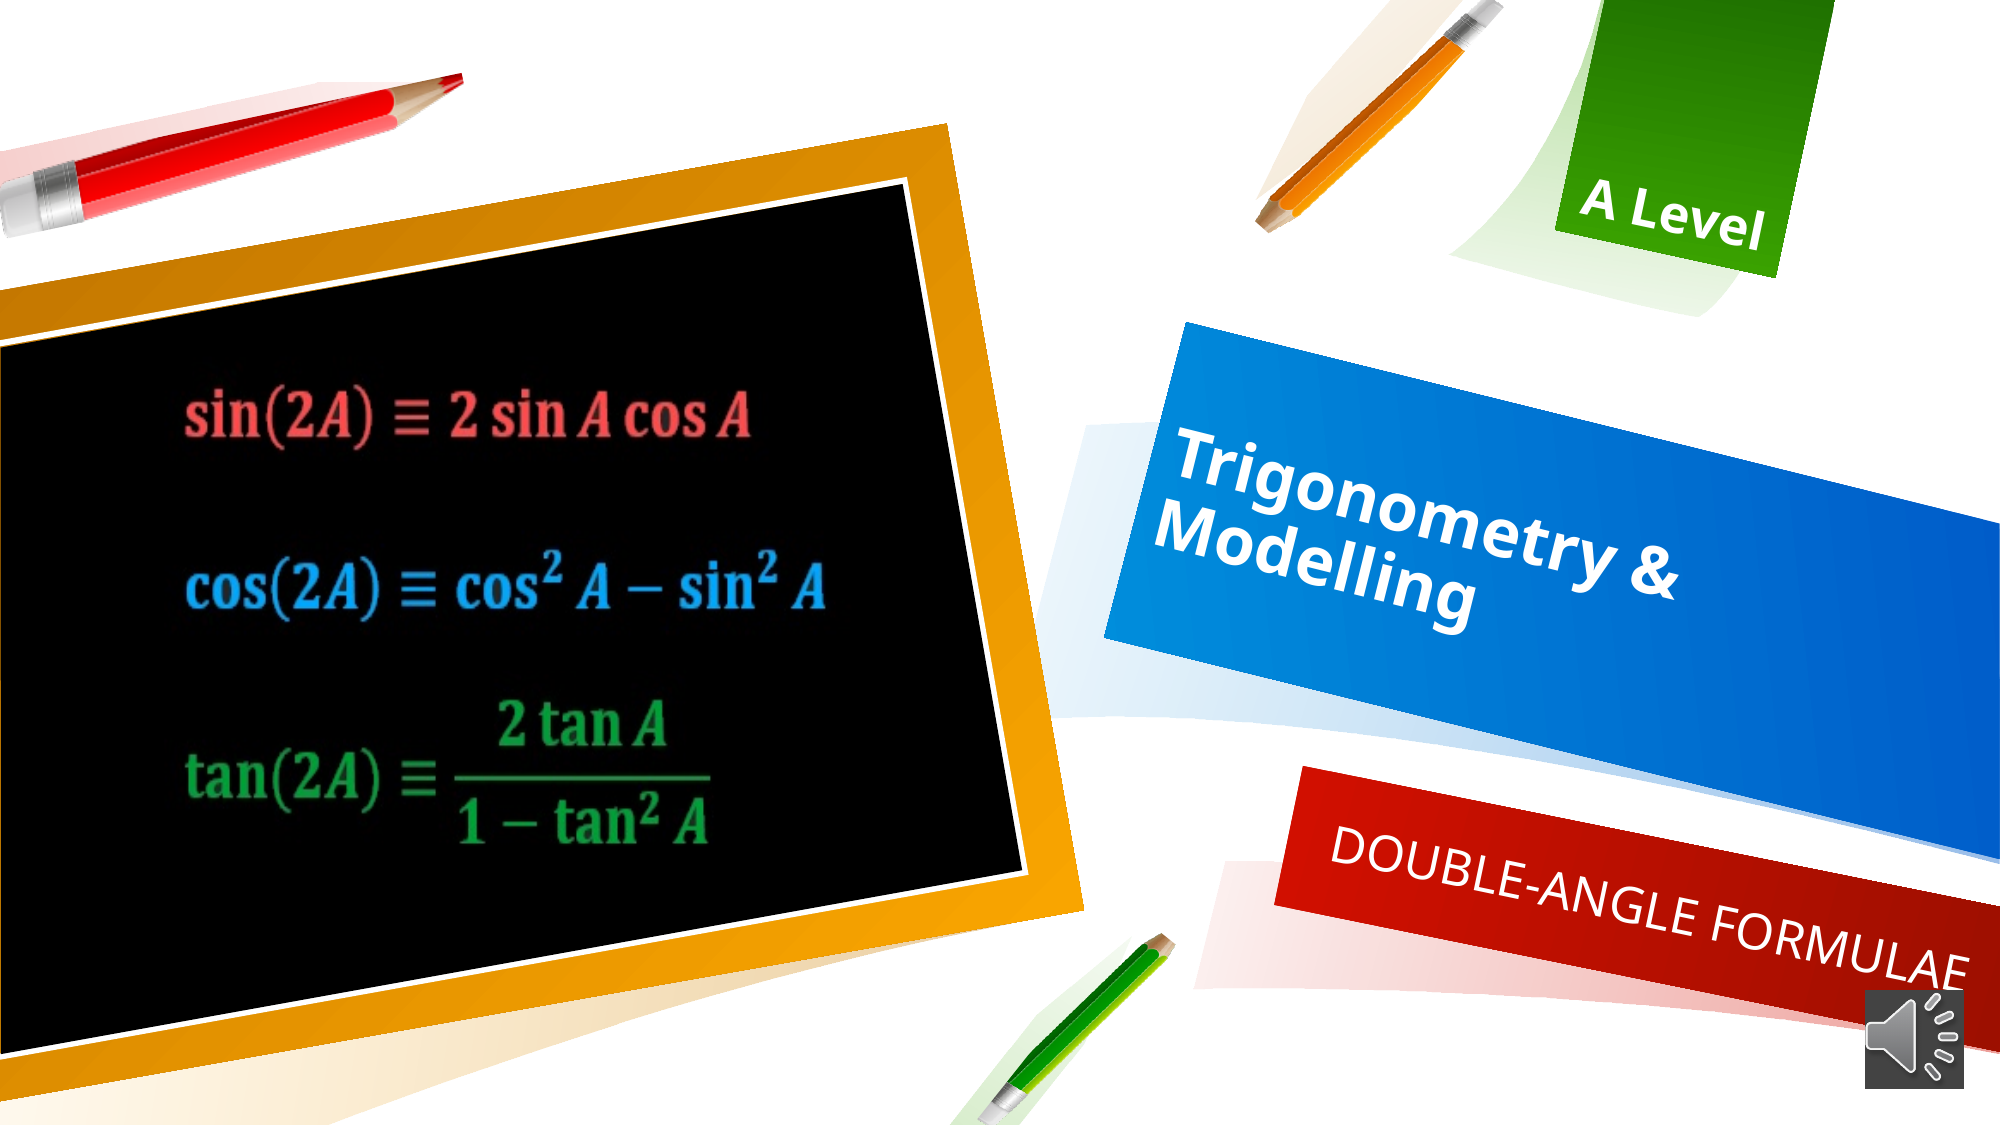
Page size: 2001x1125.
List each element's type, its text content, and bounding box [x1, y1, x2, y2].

picture [972, 915, 1193, 1125]
picture [0, 72, 1023, 1055]
subtitle DOUBLE-ANGLE FORMULAE [1301, 772, 2000, 1053]
list A Level [1557, 157, 1793, 259]
title Trigonometry & Modelling [1112, 338, 2000, 844]
picture [1864, 989, 1965, 1090]
picture [1237, 0, 1511, 251]
